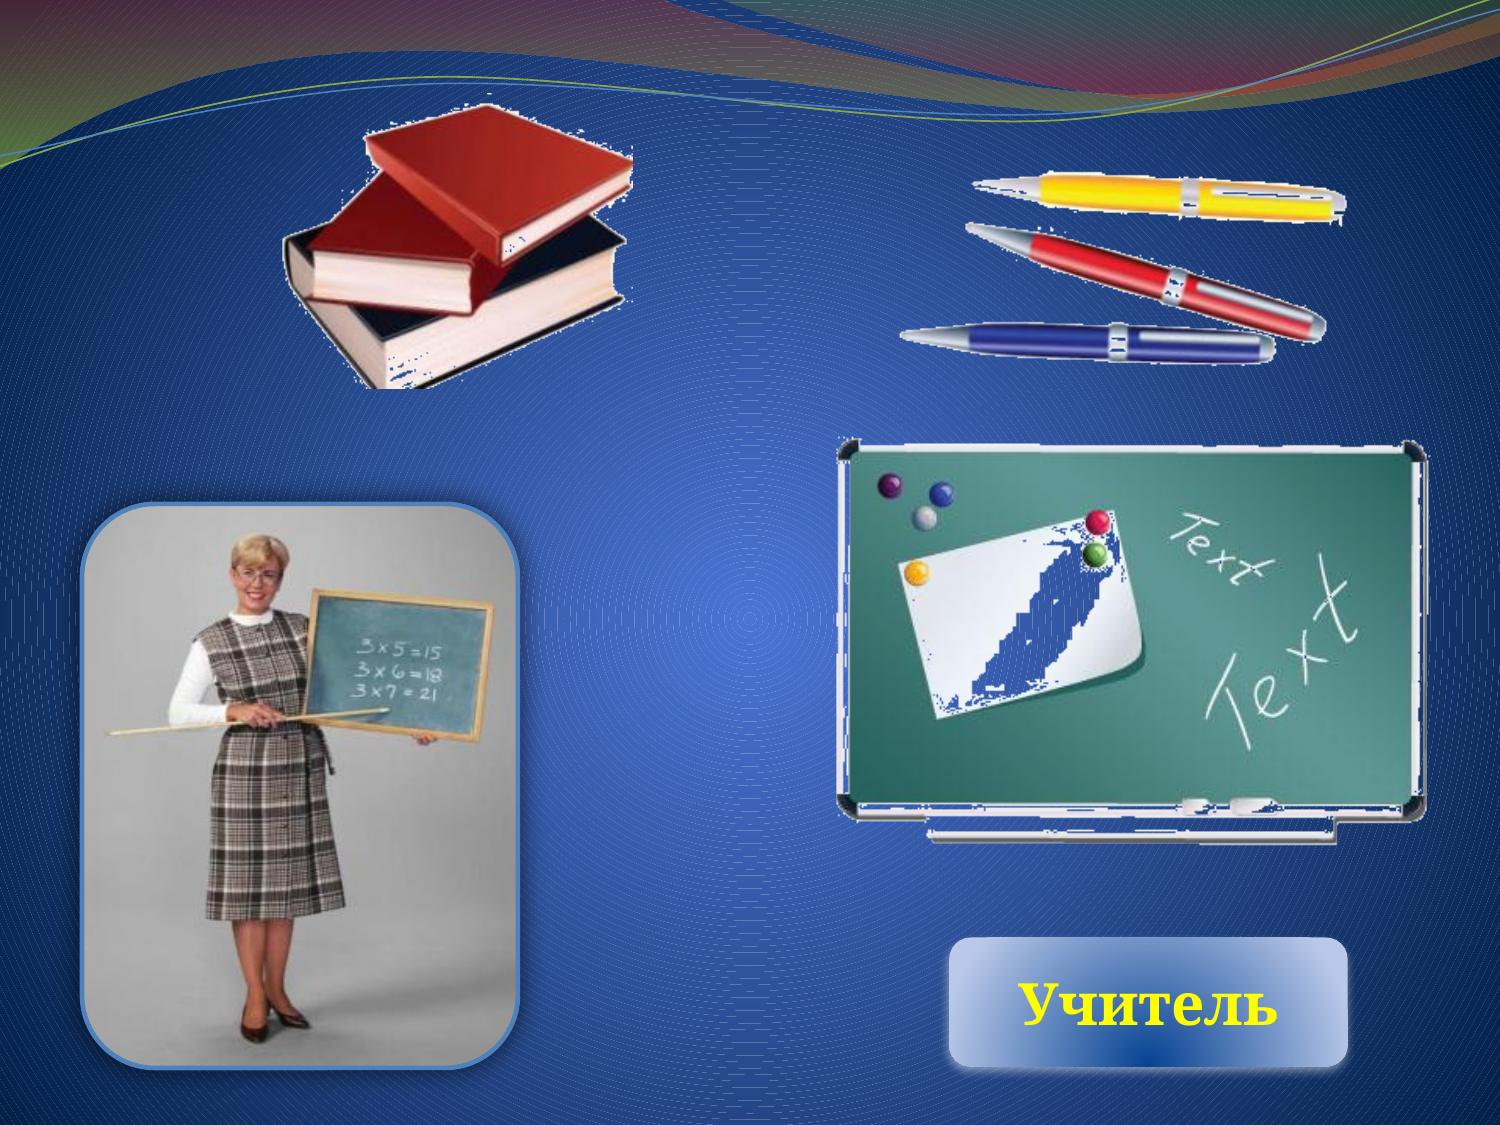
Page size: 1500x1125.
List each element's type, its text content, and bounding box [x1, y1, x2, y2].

picture [269, 93, 633, 390]
picture [878, 152, 1369, 399]
text_box Учитель [949, 937, 1348, 1067]
picture [81, 503, 519, 1069]
picture [796, 409, 1466, 869]
